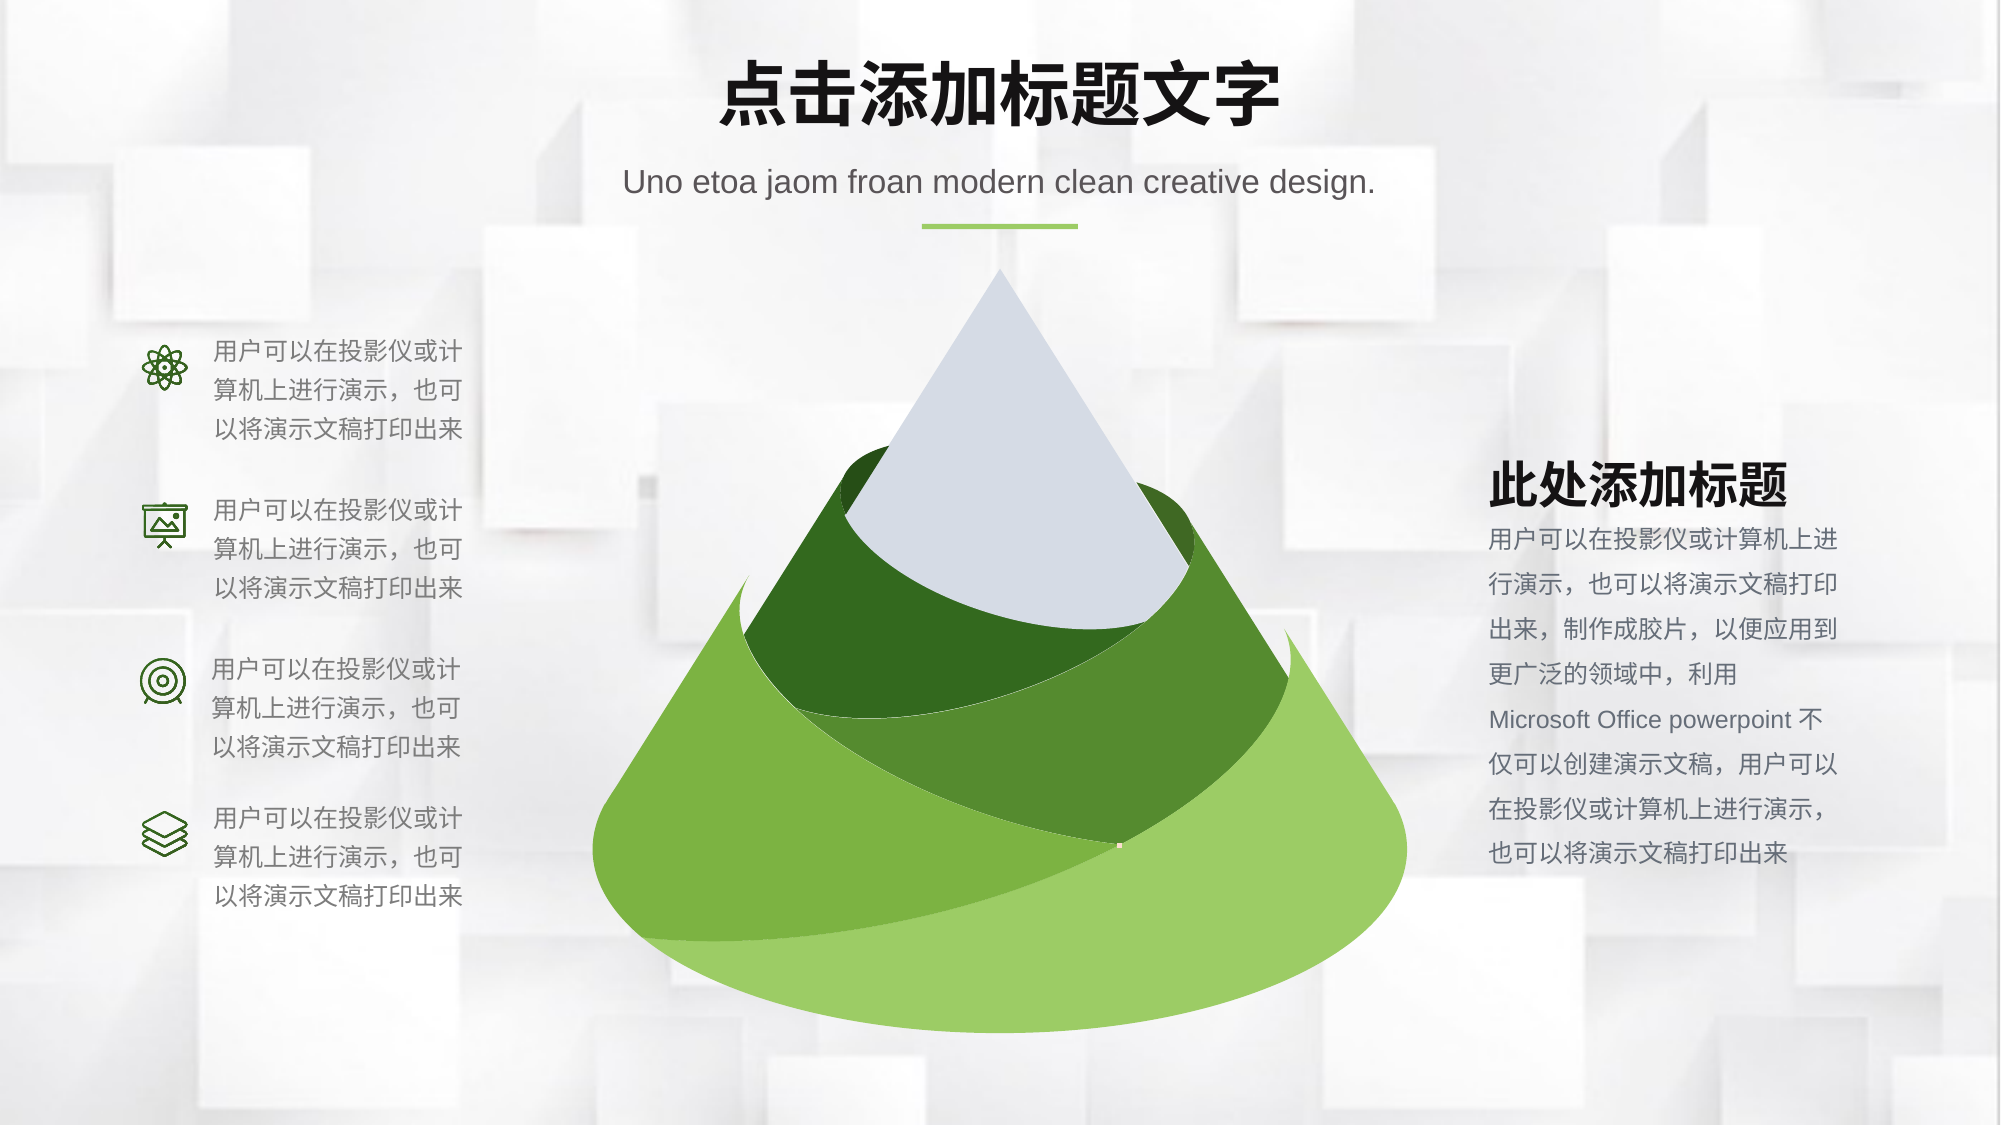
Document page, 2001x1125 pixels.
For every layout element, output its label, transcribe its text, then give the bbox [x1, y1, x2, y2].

text_box 用户可以在投影仪或计算机上进行演示，也可以将演示文稿打印出来，制作成胶片，以便应用到更广泛的领域中，利用Microsoft Office powerpoint不仅可以创建演示文稿，用户可以在投影仪或计算机上进行演示，也可以将演示文稿打印出来 [1474, 501, 1859, 880]
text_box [141, 478, 491, 573]
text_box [139, 636, 501, 732]
picture [0, 0, 2001, 1125]
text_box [592, 268, 1408, 1034]
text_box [141, 785, 503, 881]
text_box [141, 318, 503, 414]
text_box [103, 62, 1897, 230]
text_box 此处添加标题 [1488, 441, 1893, 526]
